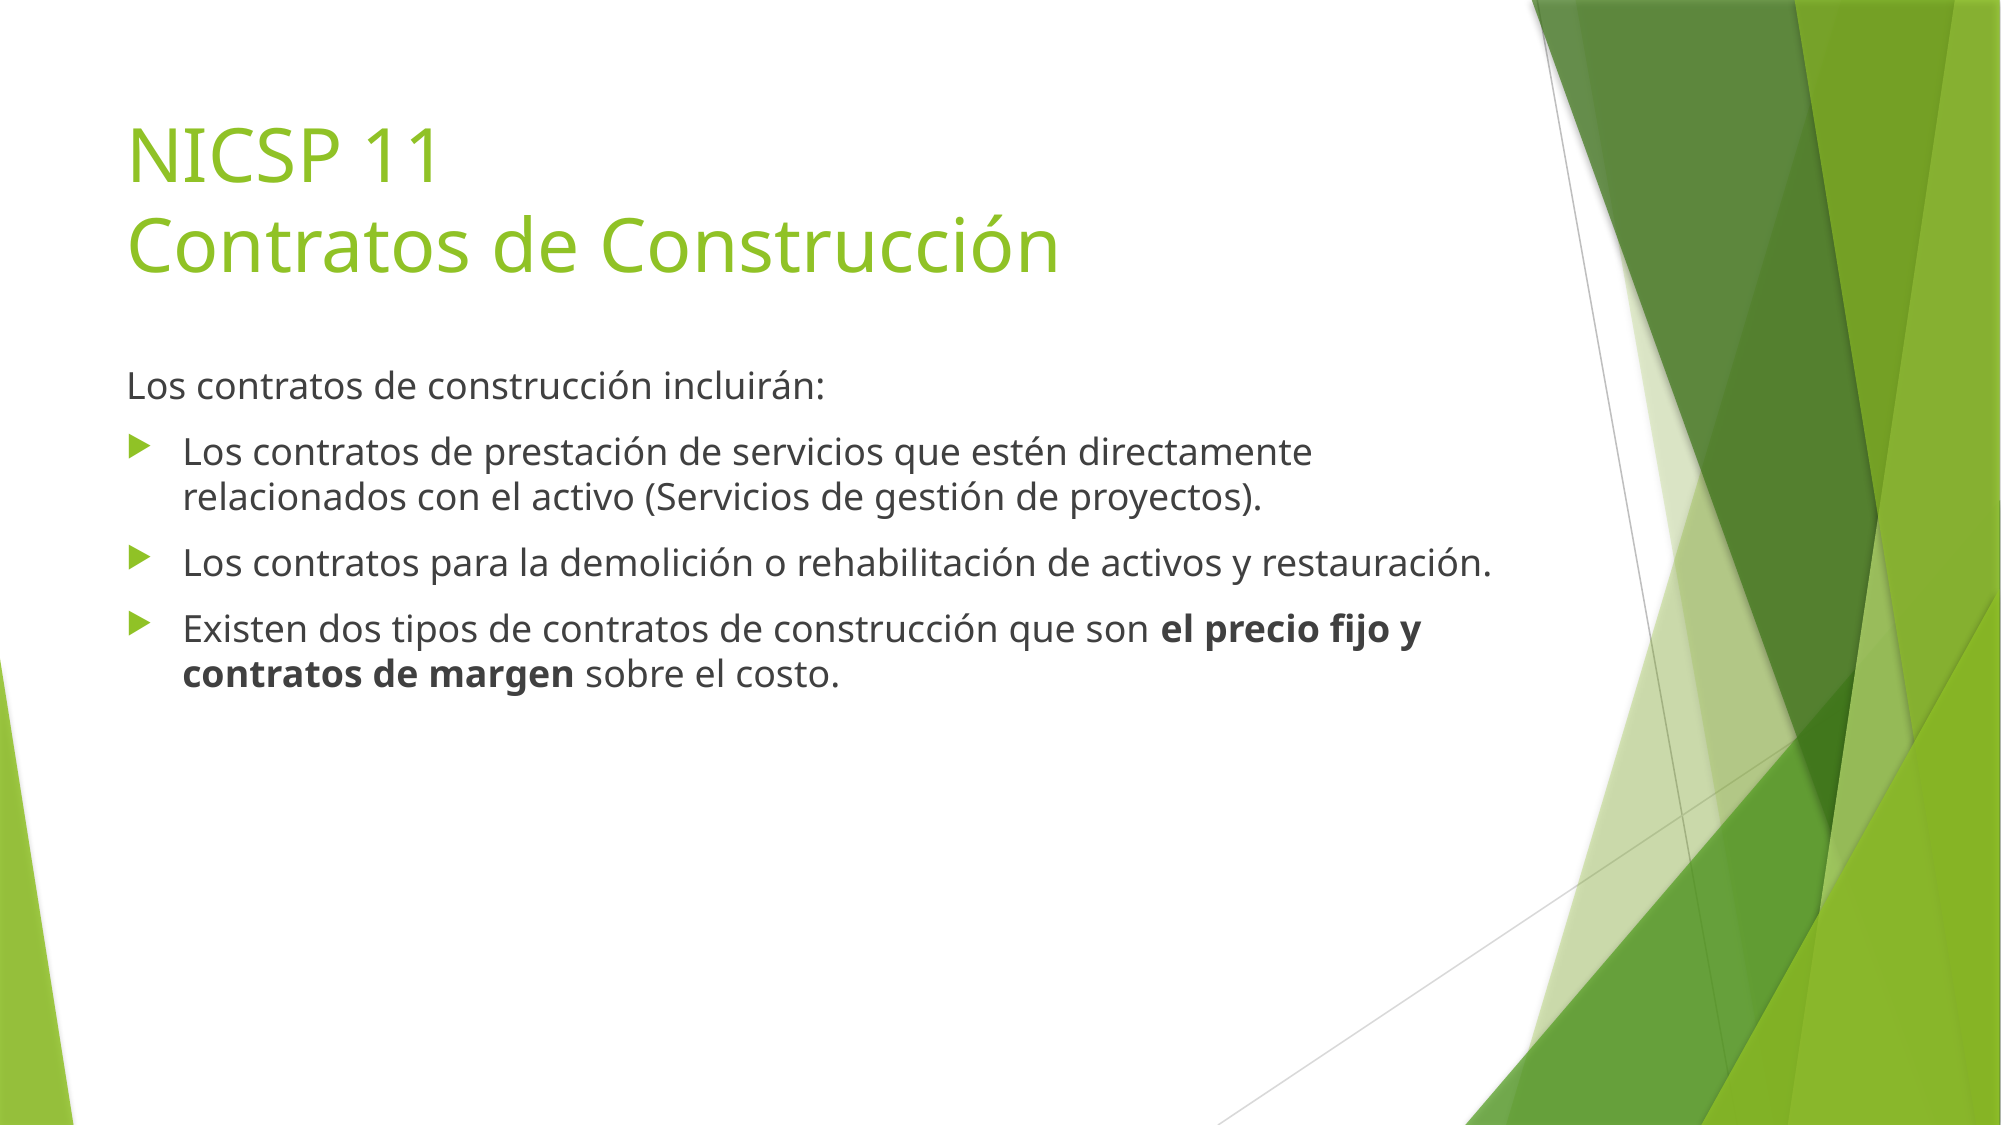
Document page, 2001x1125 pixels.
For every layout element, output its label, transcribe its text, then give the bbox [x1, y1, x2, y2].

title NICSP 11 Contratos de Construcción [111, 99, 1522, 317]
list Los contratos de construcción incluirán: Los contratos de prestación de servicios que estén directamente relacionados con el activo (Servicios de gestión de proyectos). Los contratos para la demolición o rehabilitación de activos y restauración. Existen dos tipos de contratos de construcción que son el precio fijo y contratos de margen sobre el costo. [111, 354, 1522, 992]
